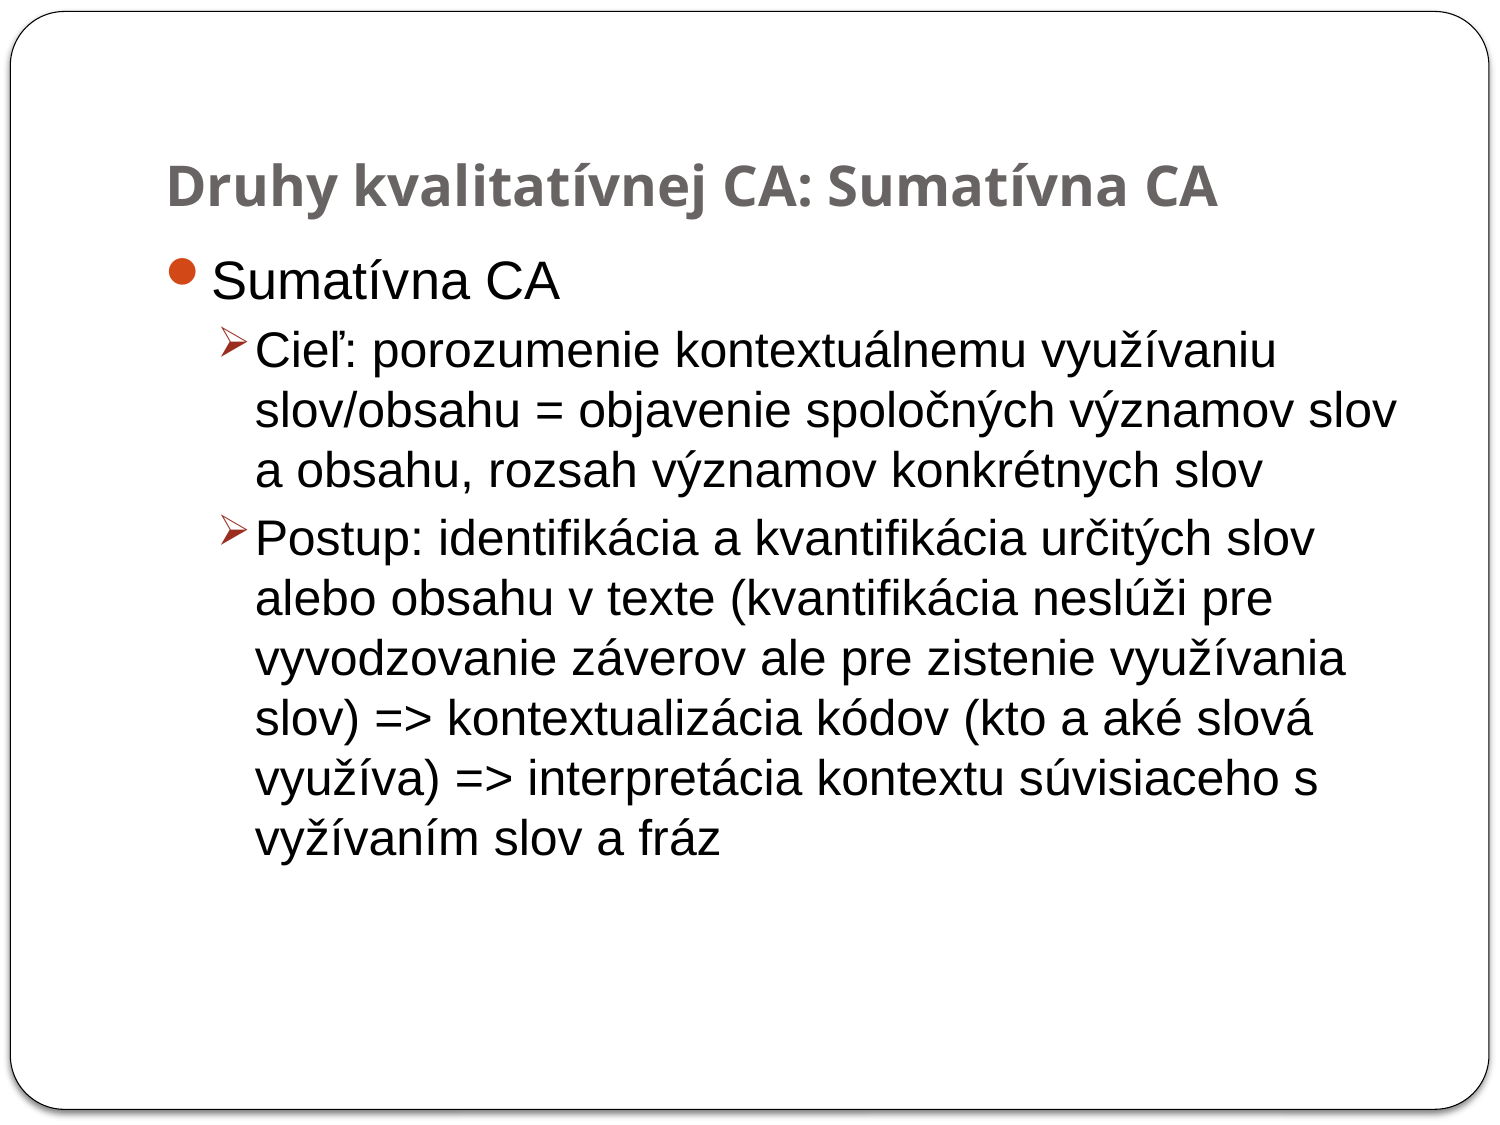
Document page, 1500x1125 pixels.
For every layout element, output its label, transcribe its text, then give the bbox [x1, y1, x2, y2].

title Druhy kvalitatívnej CA: Sumatívna CA [149, 44, 1426, 233]
list Sumatívna CA Cieľ: porozumenie kontextuálnemu využívaniu slov/obsahu = objavenie spoločných významov slov a obsahu, rozsah významov konkrétnych slov Postup: identifikácia a kvantifikácia určitých slov alebo obsahu v texte (kvantifikácia neslúži pre vyvodzovanie záverov ale pre zistenie využívania slov) => kontextualizácia kódov (kto a aké slová využíva) => interpretácia kontextu súvisiaceho s vyžívaním slov a fráz [149, 237, 1426, 988]
